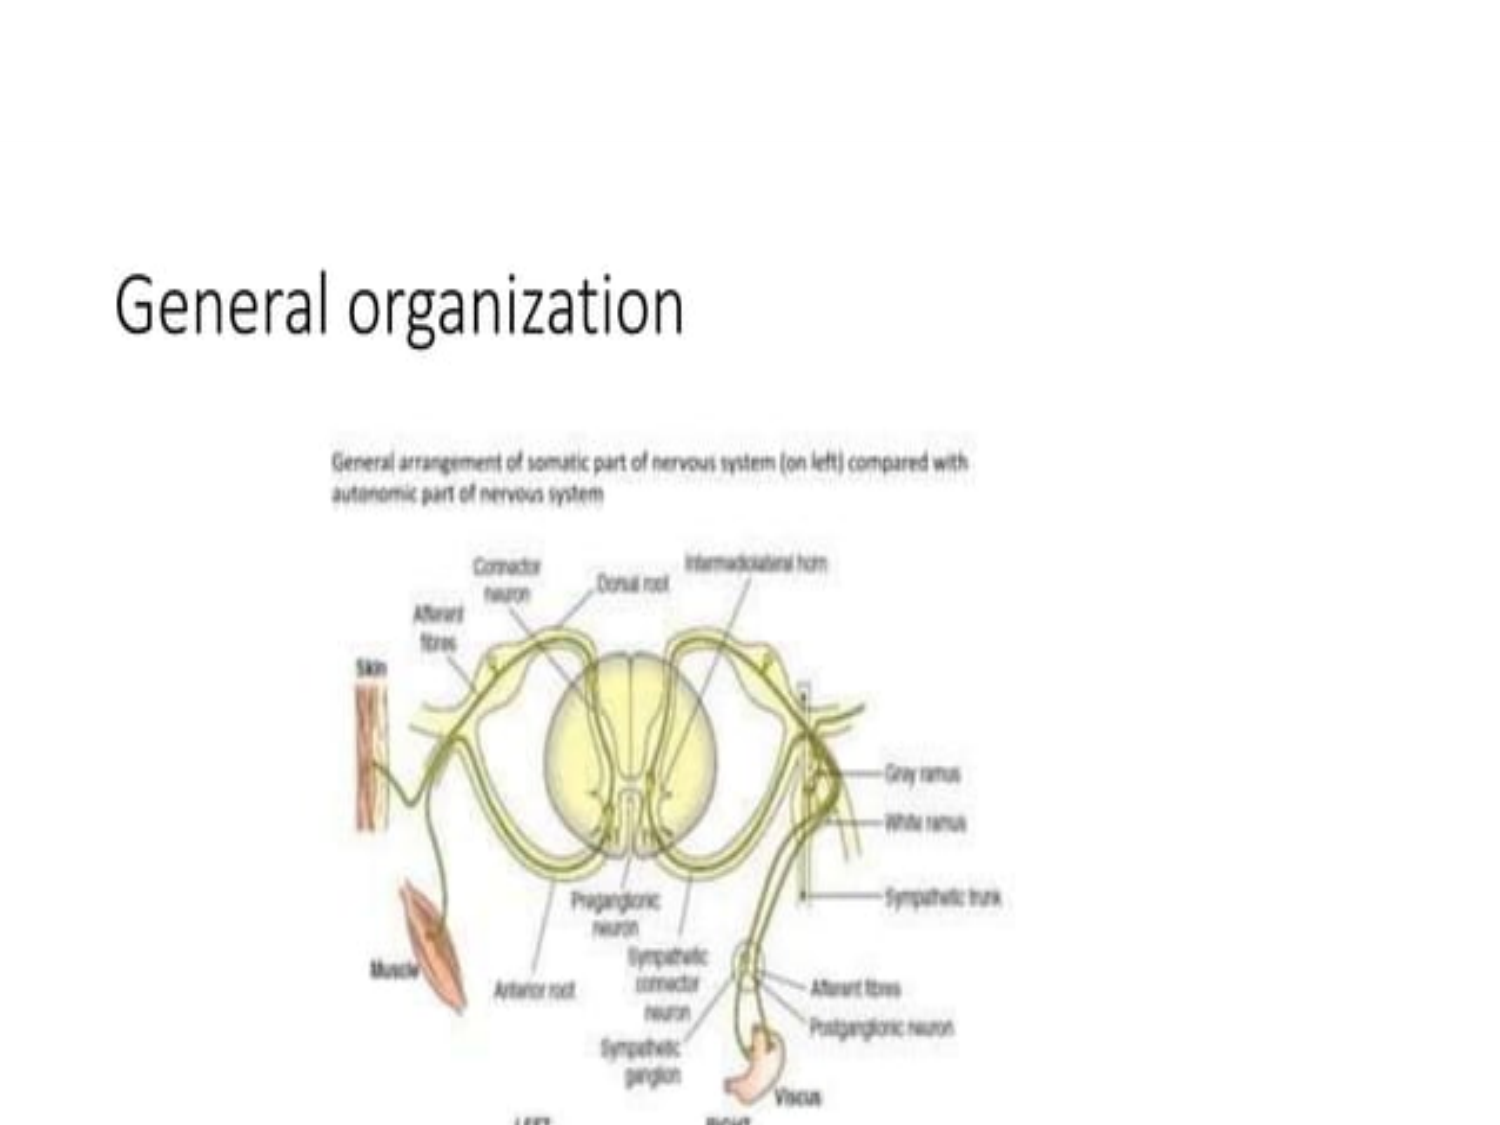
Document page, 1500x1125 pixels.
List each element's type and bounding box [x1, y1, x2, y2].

picture [0, 139, 1500, 1125]
